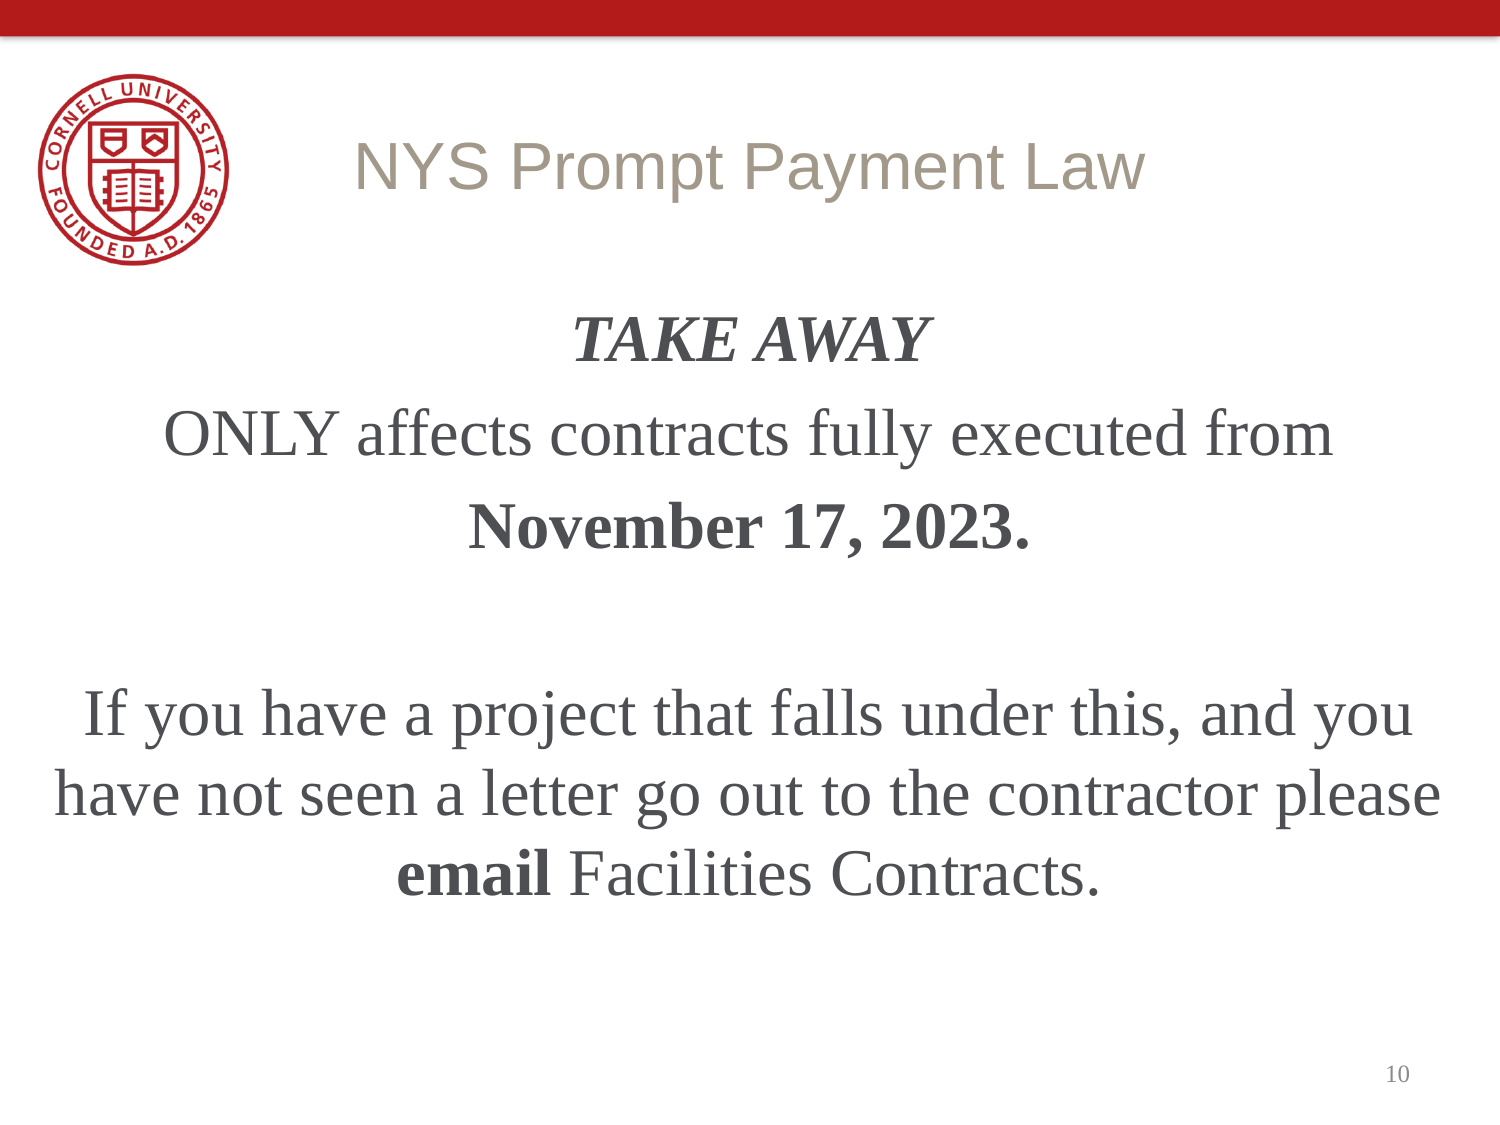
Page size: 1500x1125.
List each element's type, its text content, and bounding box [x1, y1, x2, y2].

picture [29, 238, 257, 274]
picture [29, 65, 257, 87]
text_box NYS Prompt Payment Law [0, 87, 1500, 238]
slide_number 10 [1074, 1042, 1425, 1103]
list TAKE AWAY ONLY affects contracts fully executed from November 17, 2023. If you have a project that falls under this, and you have not seen a letter go out to the contractor please email Facilities Contracts. [0, 287, 1500, 1050]
